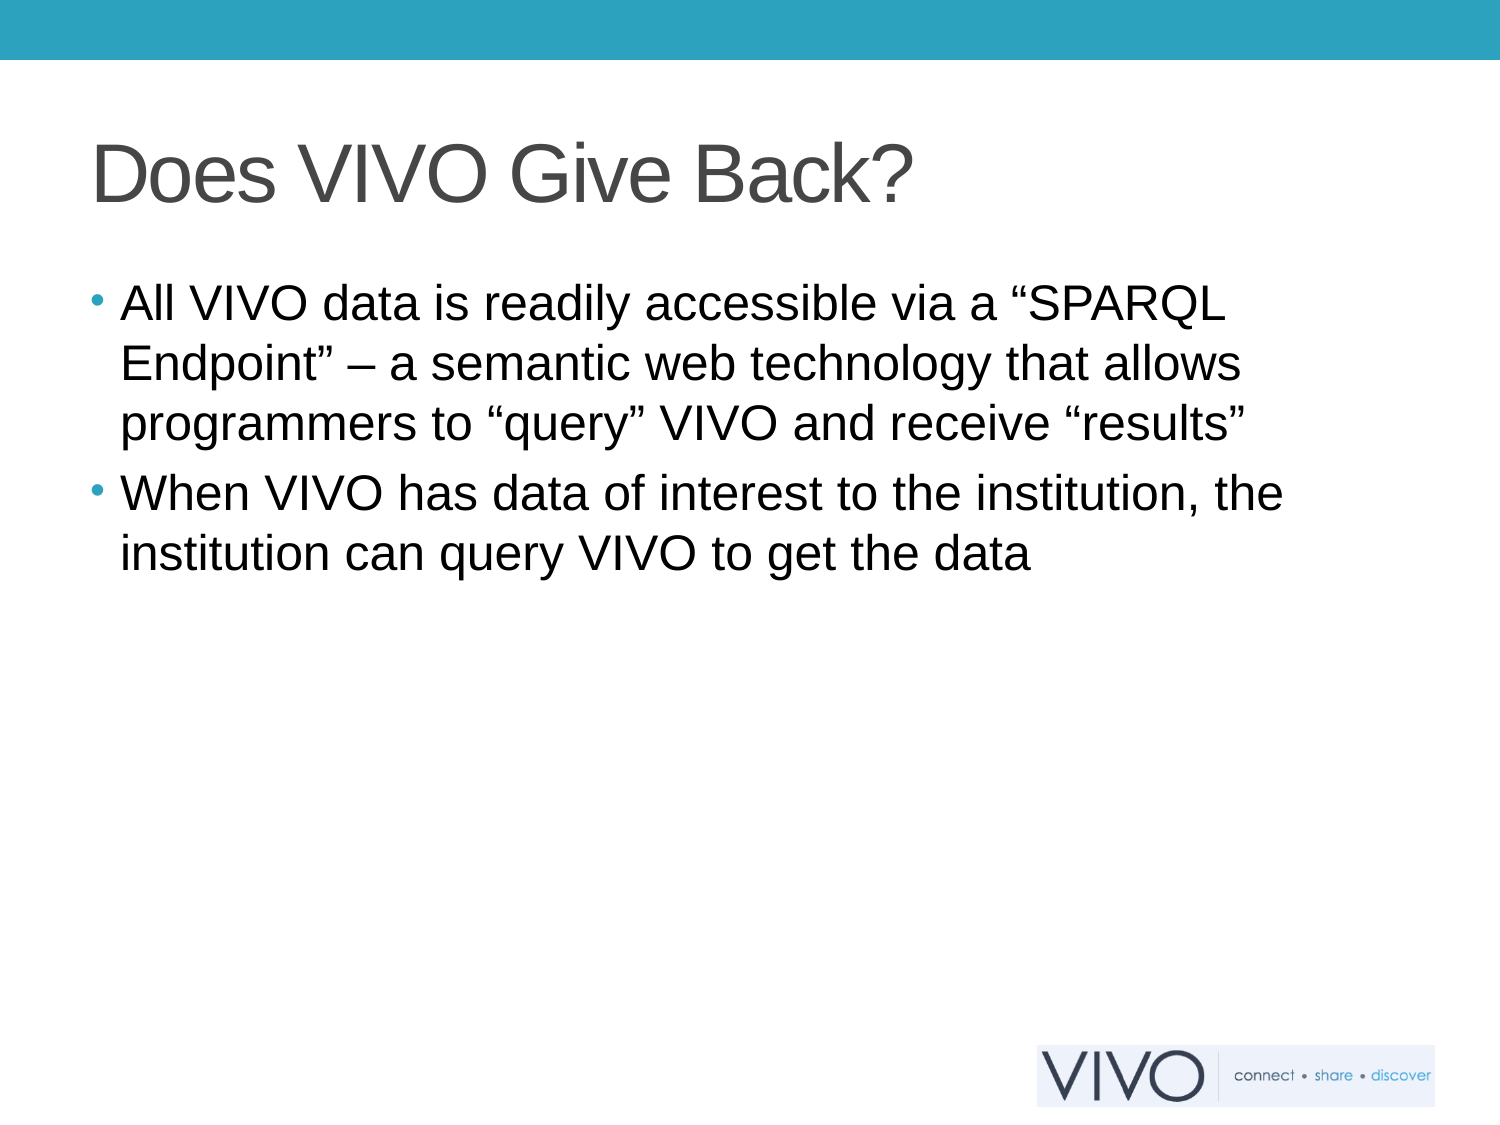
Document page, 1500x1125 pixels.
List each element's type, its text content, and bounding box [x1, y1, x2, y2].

list All VIVO data is readily accessible via a “SPARQL Endpoint” – a semantic web technology that allows programmers to “query” VIVO and receive “results” When VIVO has data of interest to the institution, the institution can query VIVO to get the data [75, 262, 1425, 1063]
picture [1037, 1045, 1435, 1107]
title Does VIVO Give Back? [75, 87, 1425, 250]
